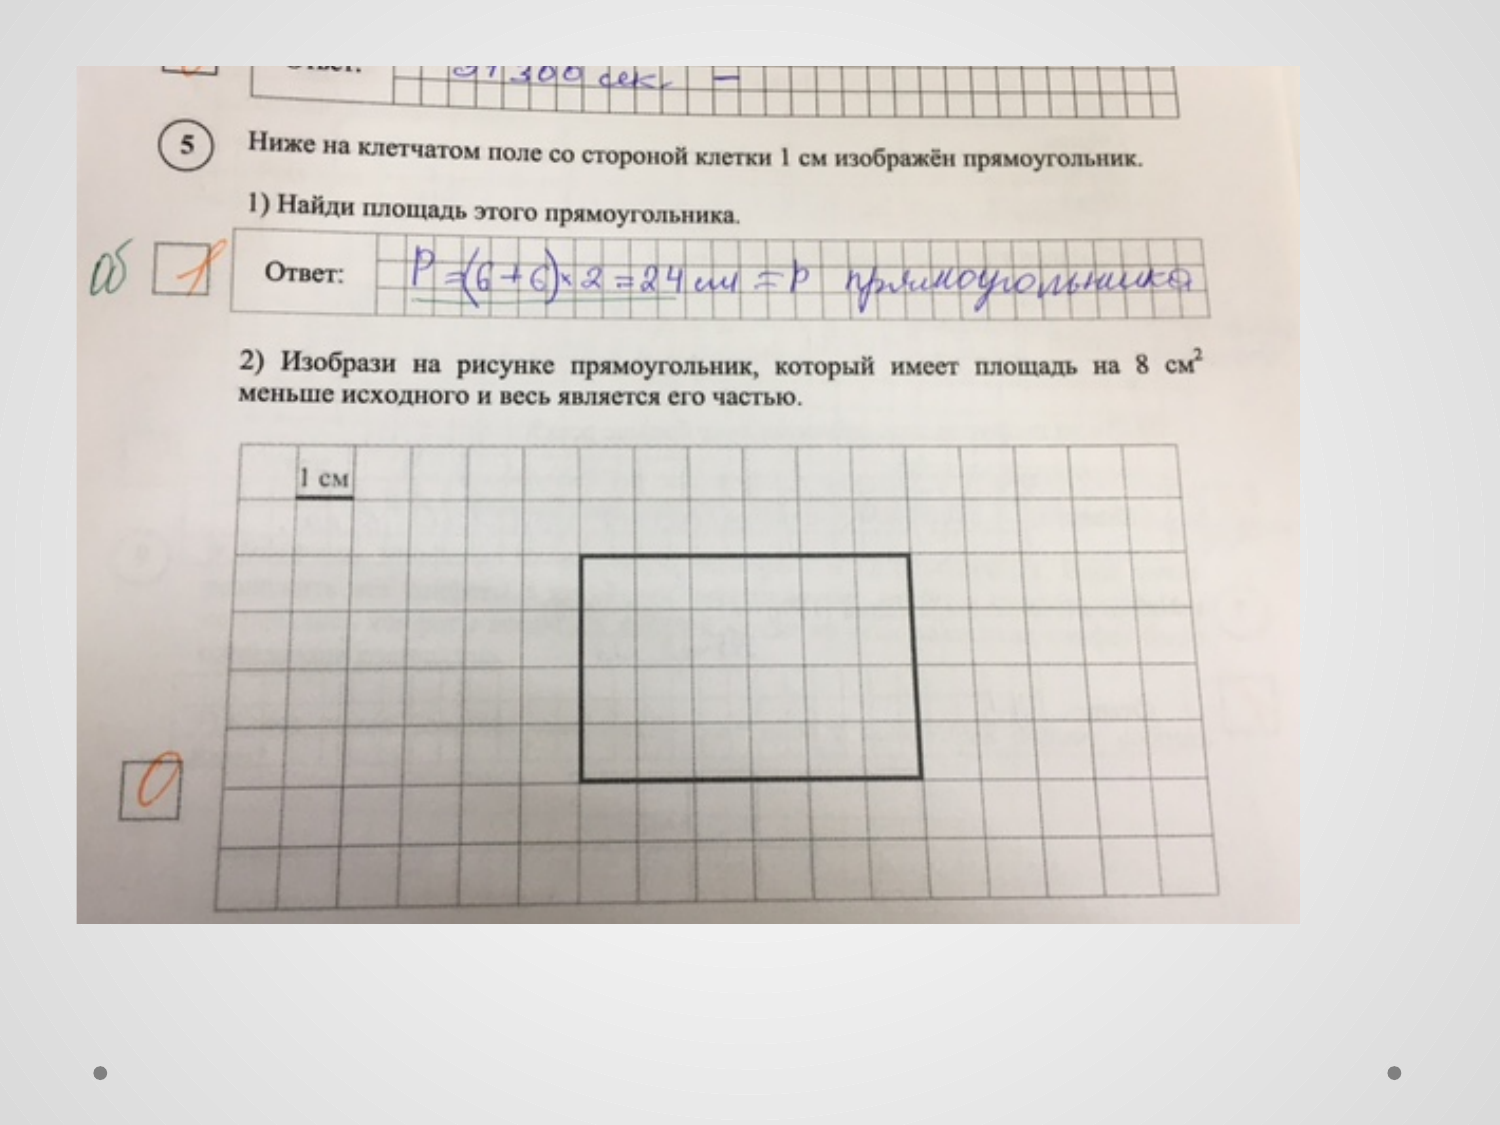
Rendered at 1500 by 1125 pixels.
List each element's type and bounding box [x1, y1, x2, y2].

picture [76, 66, 1301, 924]
